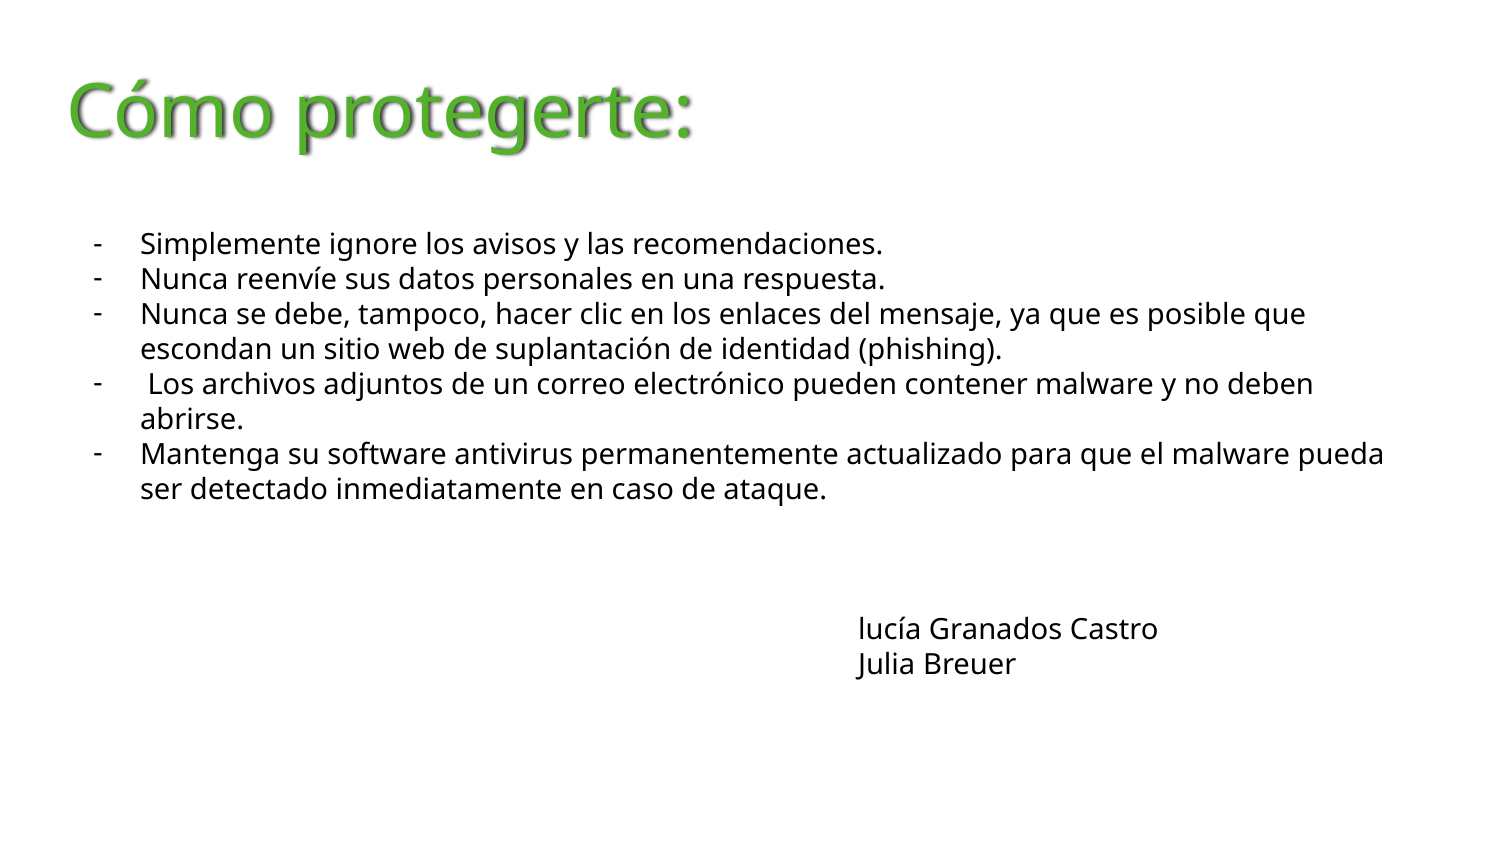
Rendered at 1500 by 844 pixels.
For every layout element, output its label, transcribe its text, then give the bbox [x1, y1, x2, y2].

text_box [69, 175, 1419, 520]
text_box Simplemente ignore los avisos y las recomendaciones. Nunca reenvíe sus datos personales en una respuesta. Nunca se debe, tampoco, hacer clic en los enlaces del mensaje, ya que es posible que escondan un sitio web de suplantación de identidad (phishing). Los archivos adjuntos de un correo electrónico pueden contener malware y no deben abrirse. Mantenga su software antivirus permanentemente actualizado para que el malware pueda ser detectado inmediatamente en caso de ataque. lucía Granados Castro Julia Breuer [78, 175, 1407, 495]
title Cómo protegerte: [51, 48, 1449, 142]
